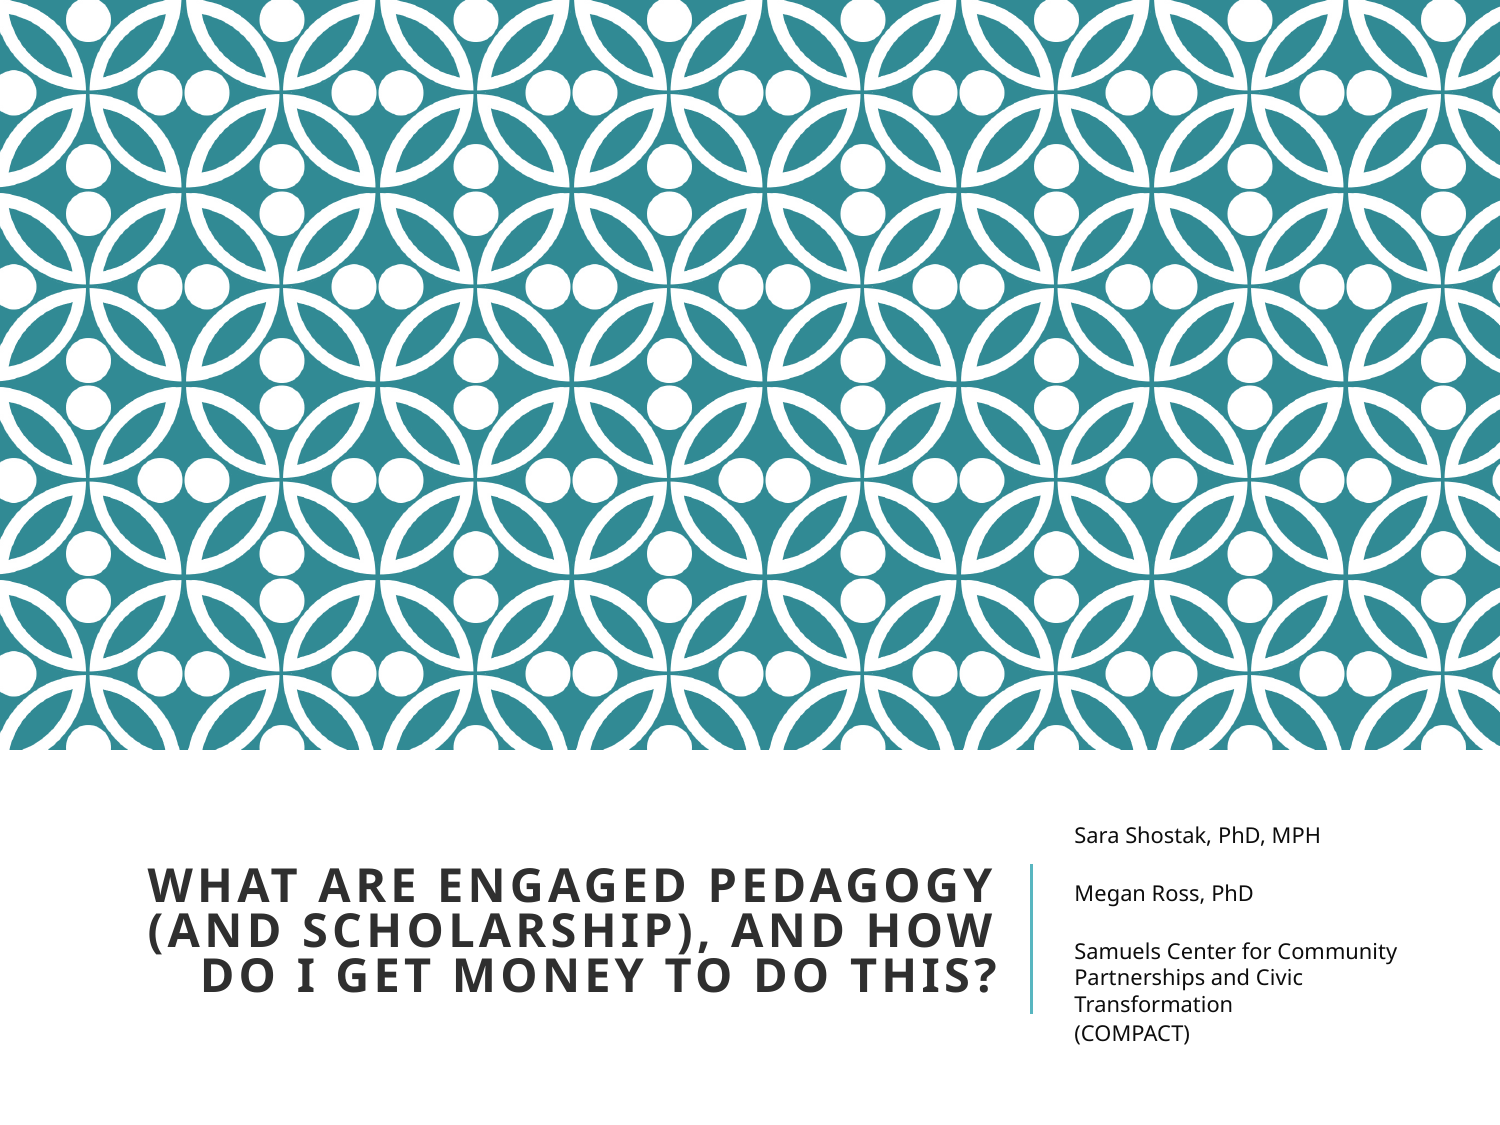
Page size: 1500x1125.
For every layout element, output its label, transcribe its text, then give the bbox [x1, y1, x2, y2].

subtitle Sara Shostak, PhD, MPH Megan Ross, PhD Samuels Center for Community Partnerships and Civic Transformation (COMPACT) [1059, 813, 1454, 1054]
title What are Engaged Pedagogy (and Scholarship), and How Do I Get Money to Do This? [56, 813, 1013, 1054]
